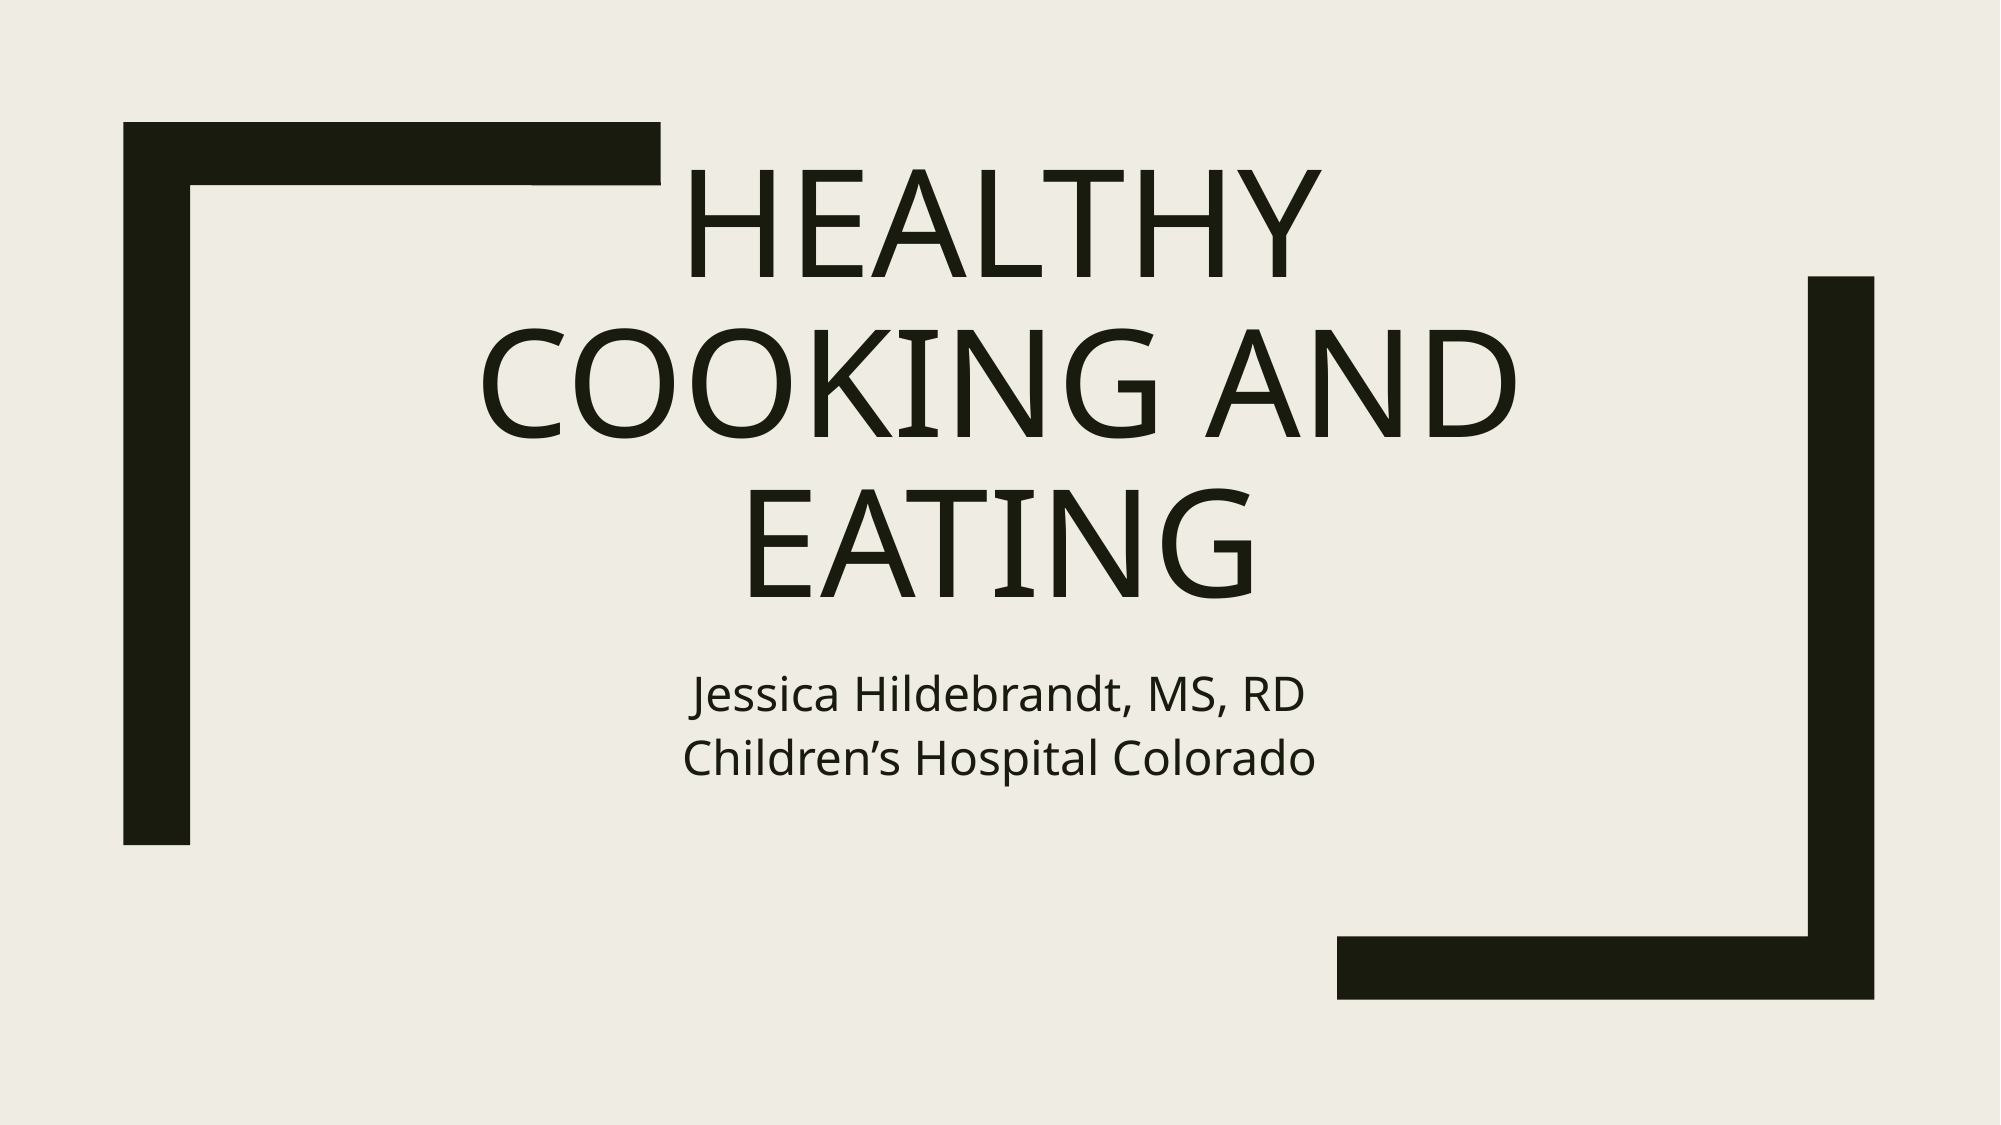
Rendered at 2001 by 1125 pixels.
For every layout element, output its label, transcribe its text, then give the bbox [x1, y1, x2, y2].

title Healthy cooking and eating [314, 293, 1686, 638]
subtitle Jessica Hildebrandt, MS, RD Children’s Hospital Colorado [439, 649, 1561, 828]
